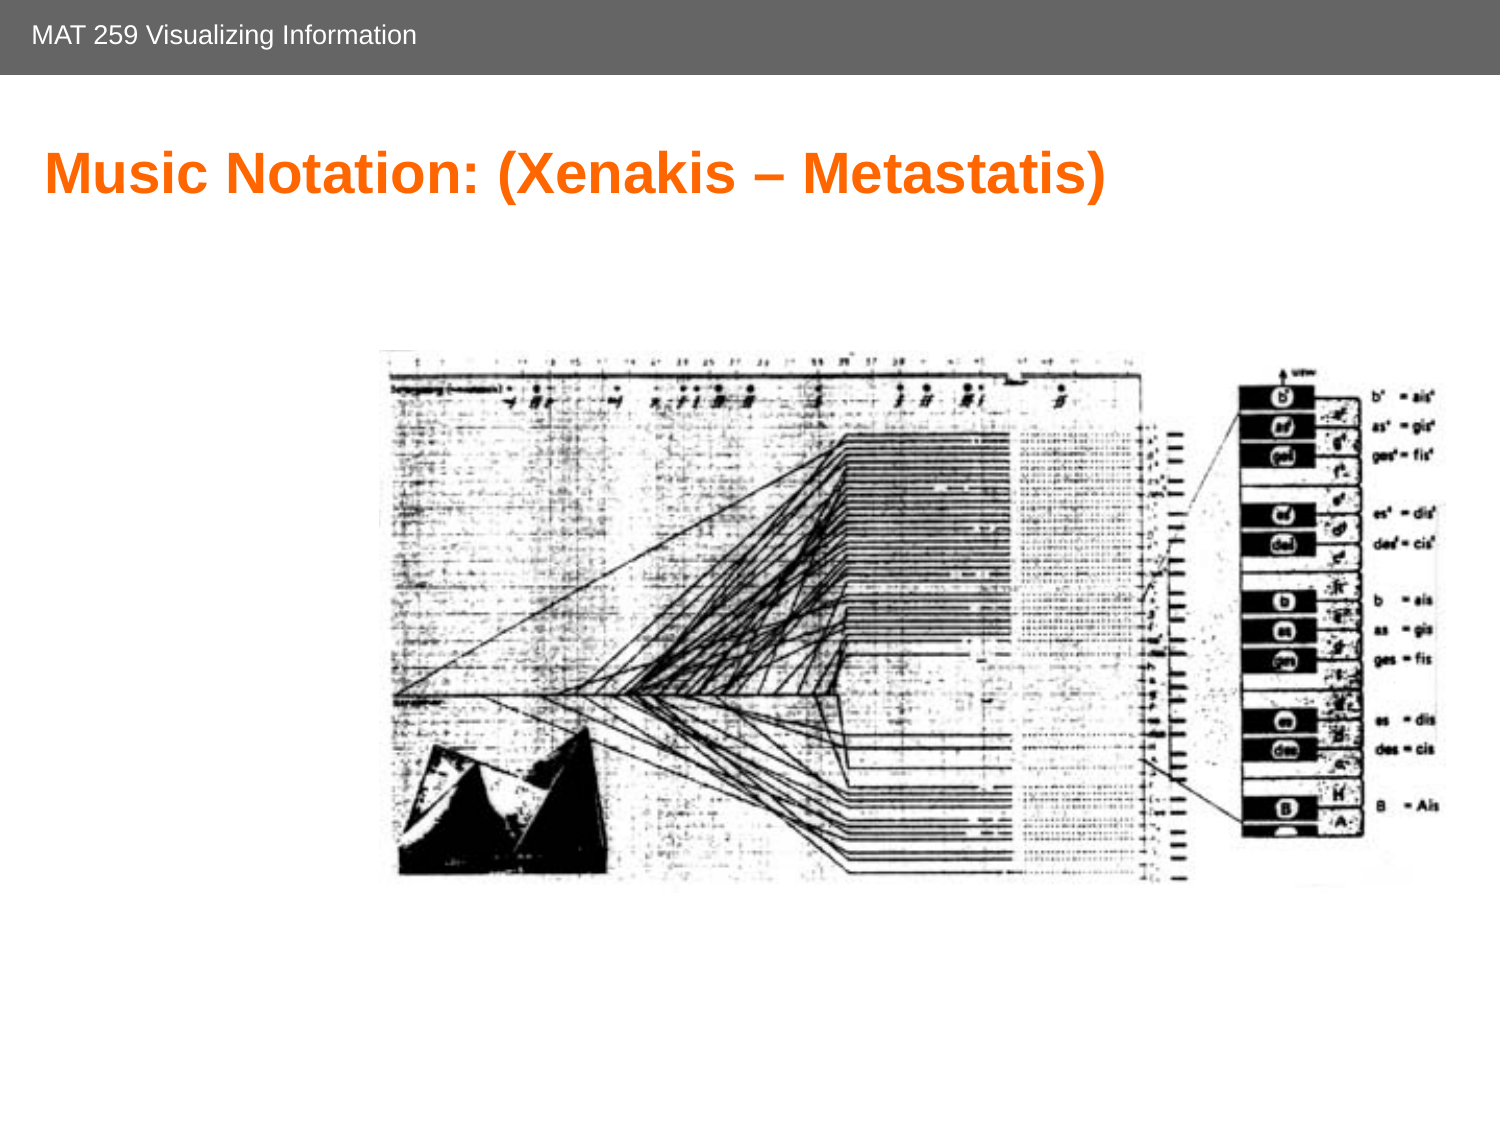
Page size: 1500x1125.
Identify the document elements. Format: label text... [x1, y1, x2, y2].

title Music Notation: (Xenakis – Metastatis) [24, 61, 1500, 213]
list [378, 350, 1446, 893]
